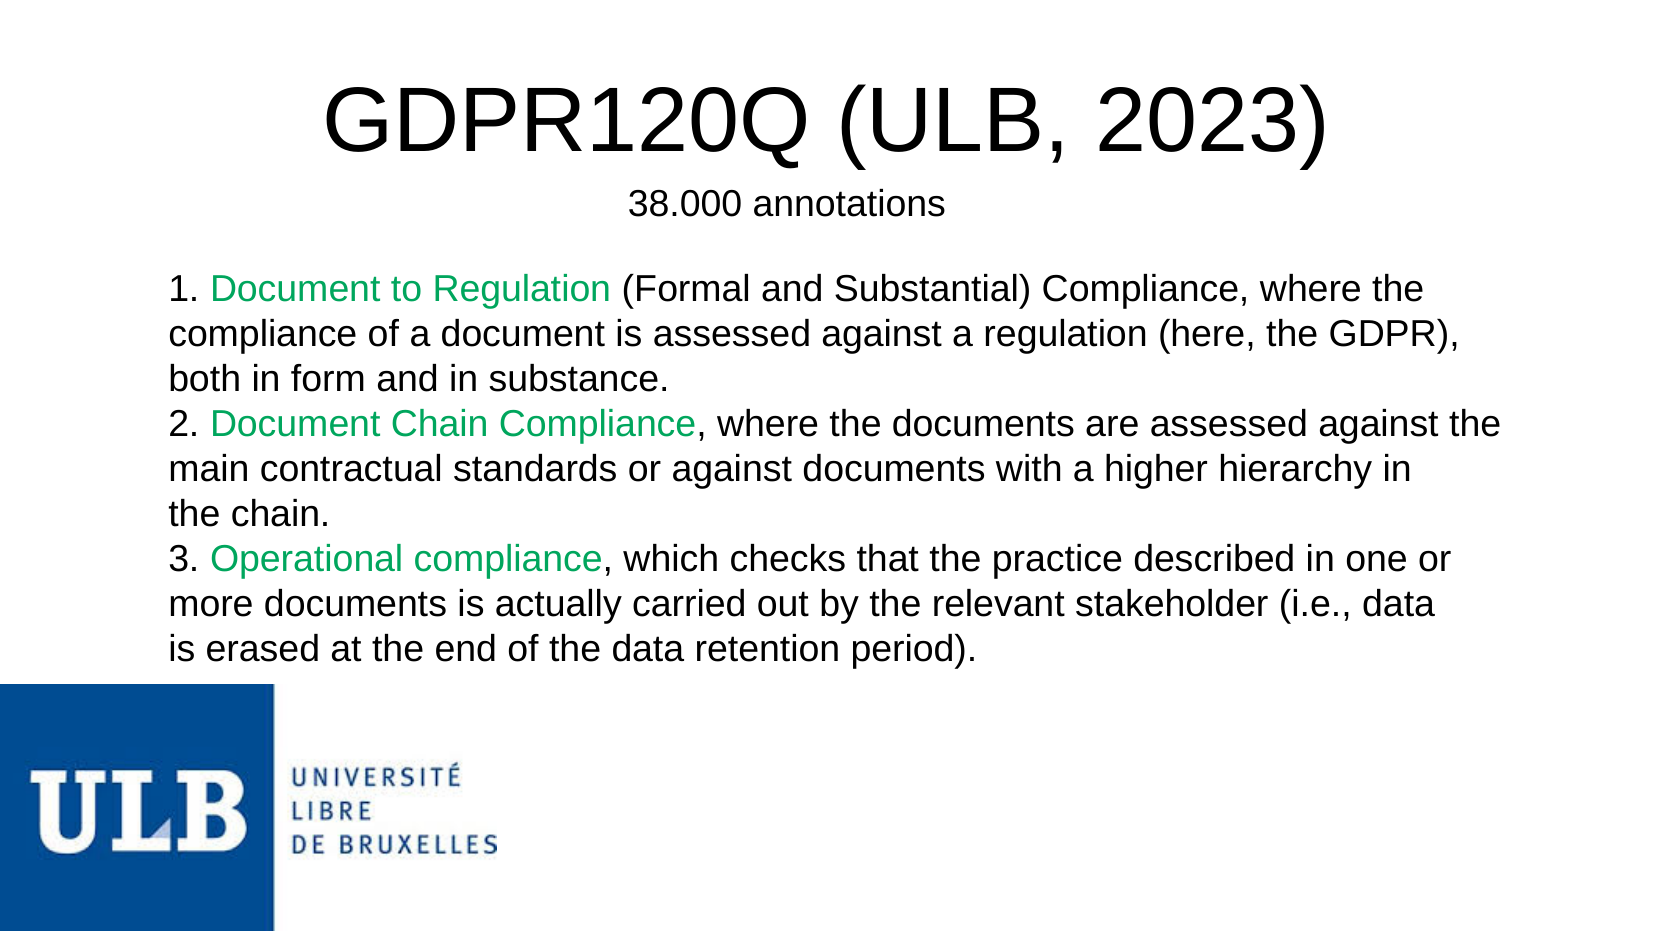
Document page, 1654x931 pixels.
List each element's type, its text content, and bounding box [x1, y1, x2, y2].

picture [0, 684, 498, 931]
text_box 1. Document to Regulation (Formal and Substantial) Compliance, where the compliance of a document is assessed against a regulation (here, the GDPR), both in form and in substance. 2. Document Chain Compliance, where the documents are assessed against the main contractual standards or against documents with a higher hierarchy in the chain. 3. Operational compliance, which checks that the practice described in one or more documents is actually carried out by the relevant stakeholder (i.e., data is erased at the end of the data retention period). [153, 256, 1517, 650]
text_box GDPR120Q (ULB, 2023) [82, 37, 1571, 193]
text_box 38.000 annotations [613, 171, 1082, 229]
